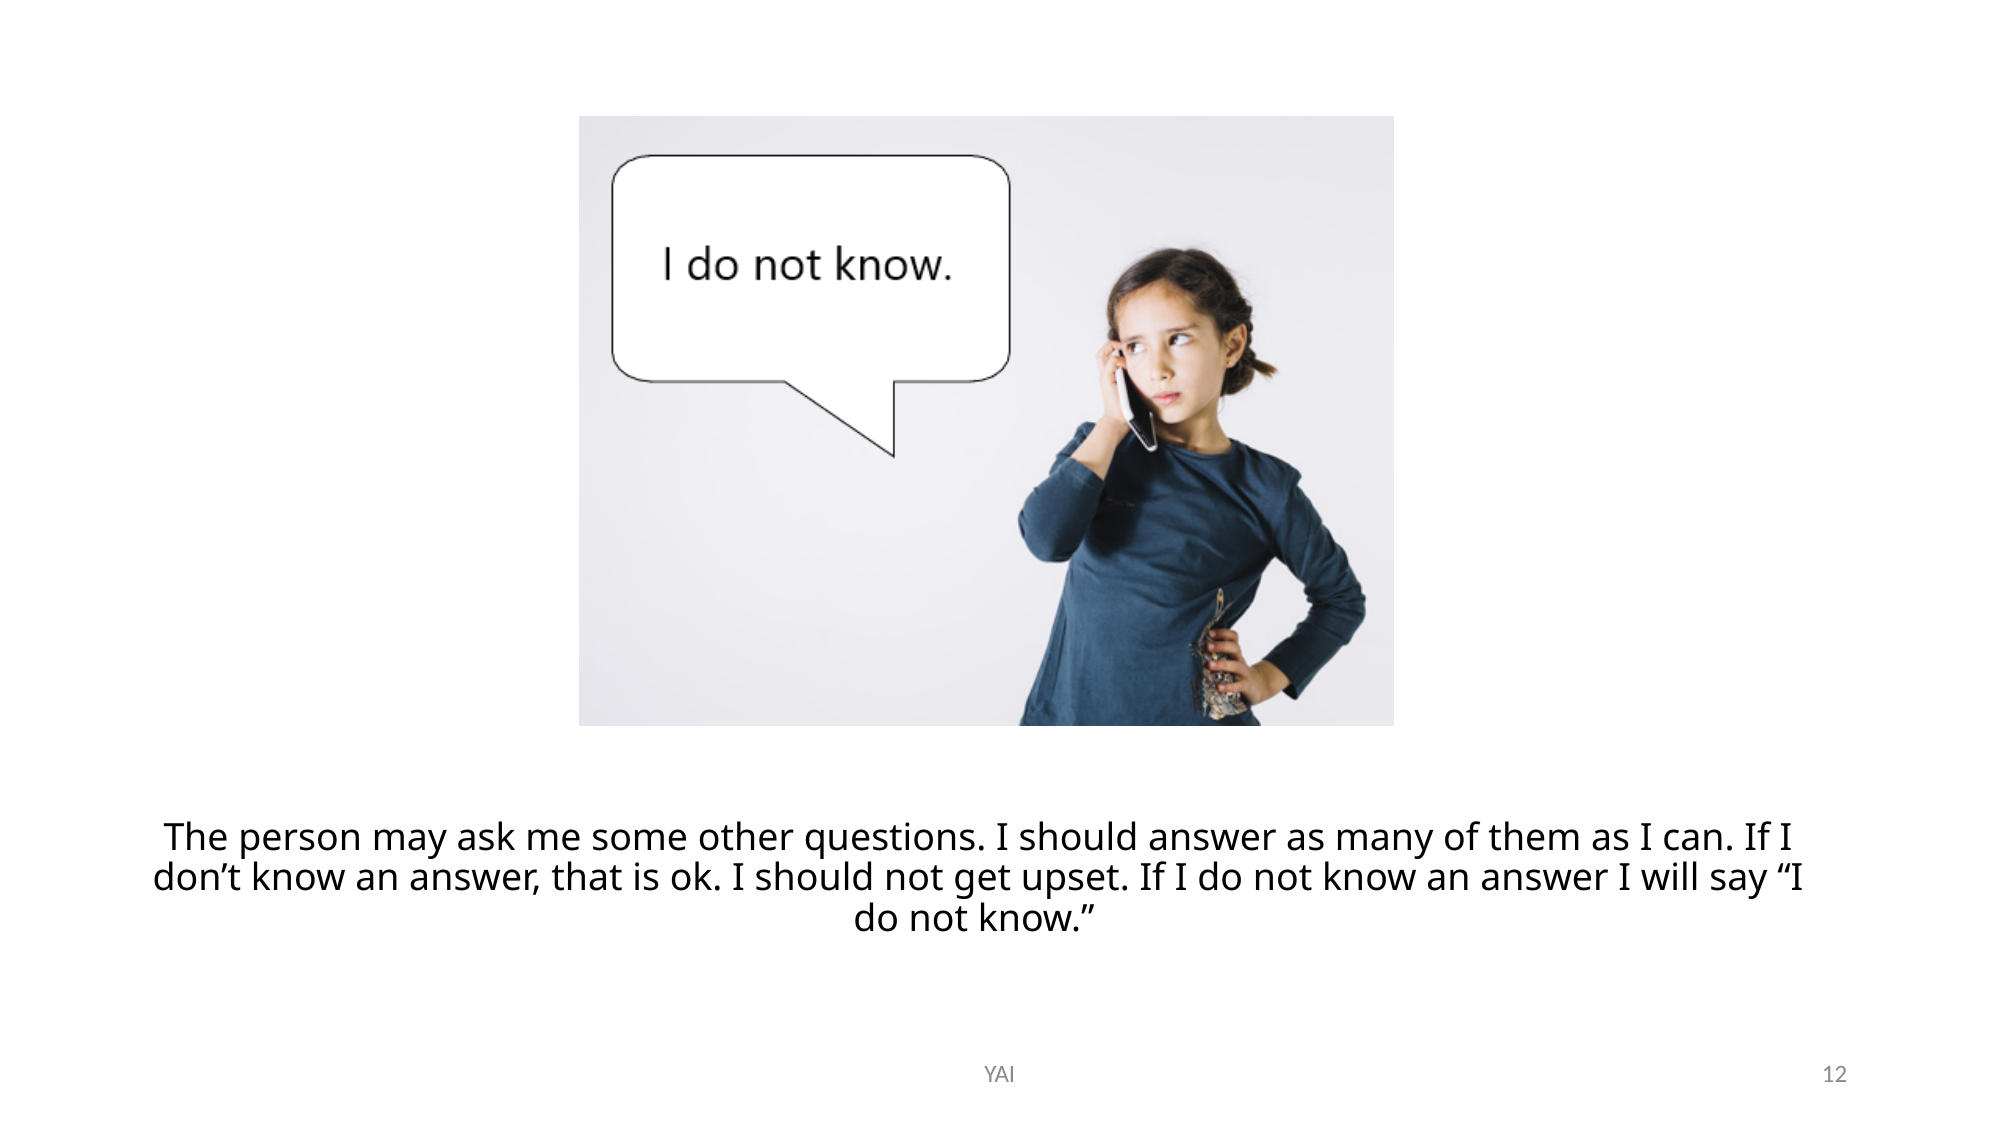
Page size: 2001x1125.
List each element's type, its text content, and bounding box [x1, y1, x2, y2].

footer YAI [662, 1042, 1338, 1103]
picture [579, 116, 1394, 726]
slide_number 12 [1412, 1042, 1863, 1103]
title The person may ask me some other questions. I should answer as many of them as I can. If I don’t know an answer, that is ok. I should not get upset. If I do not know an answer I will say “I do not know.” [116, 769, 1842, 988]
